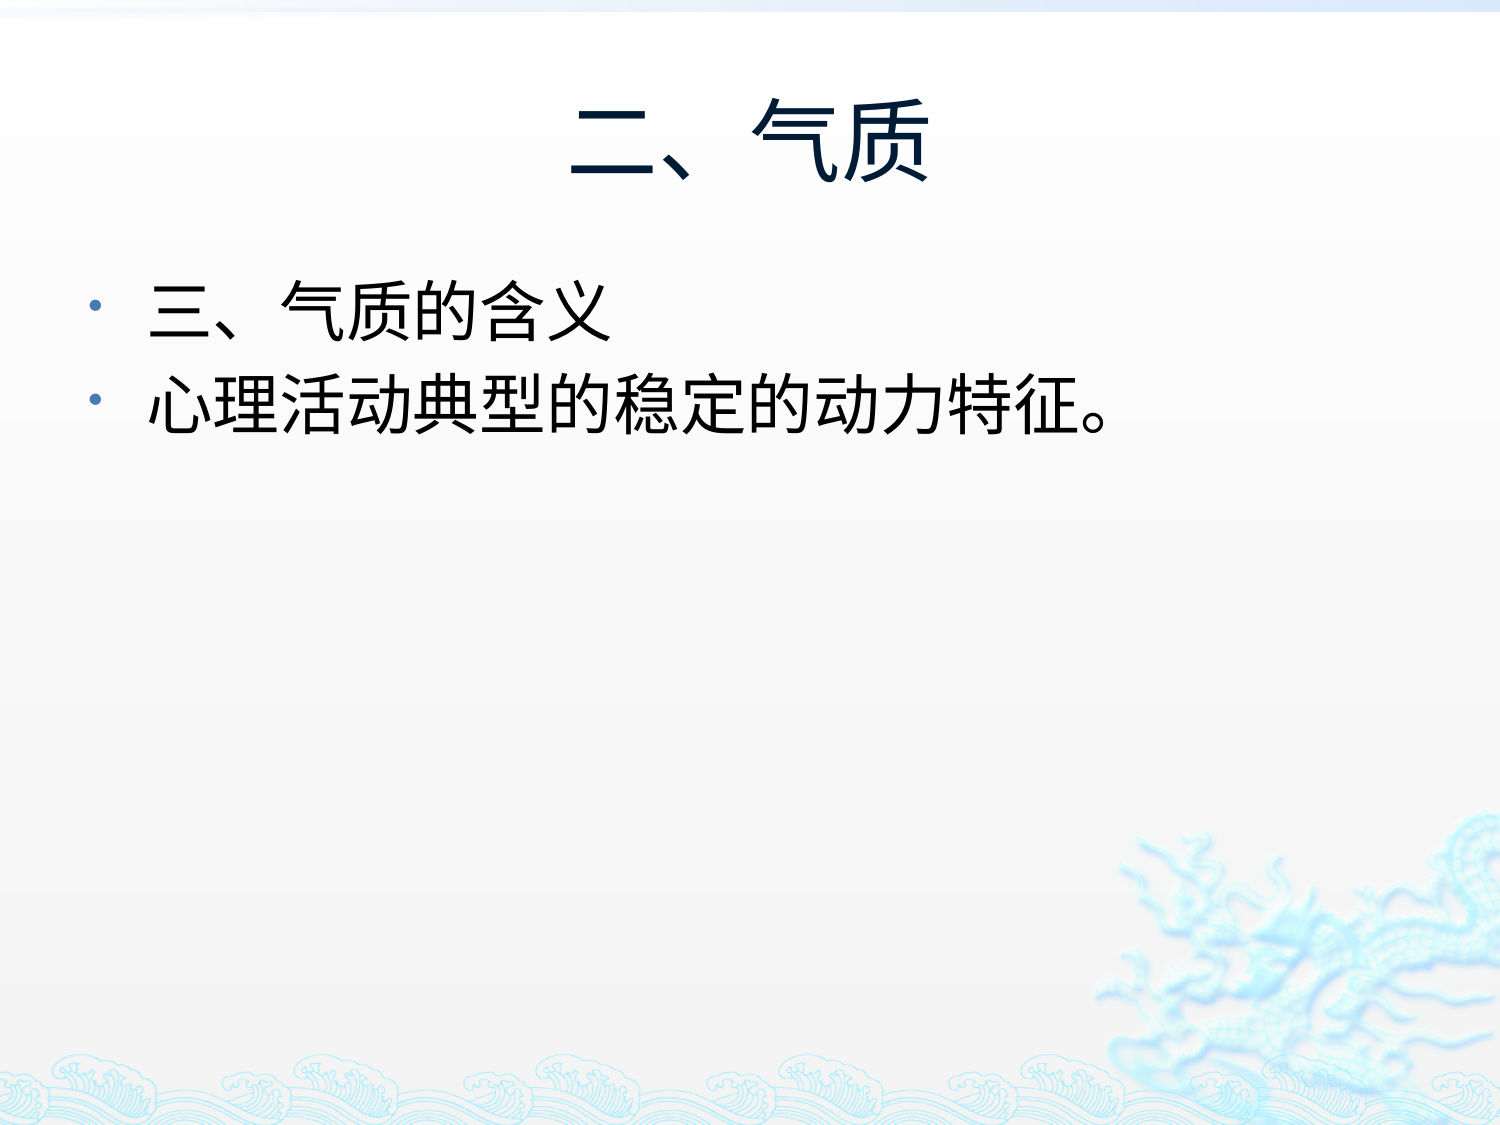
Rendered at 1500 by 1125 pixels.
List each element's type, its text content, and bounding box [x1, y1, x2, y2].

list 三、气质的含义 心理活动典型的稳定的动力特征。 [75, 262, 1425, 1005]
title 二、气质 [75, 45, 1425, 233]
